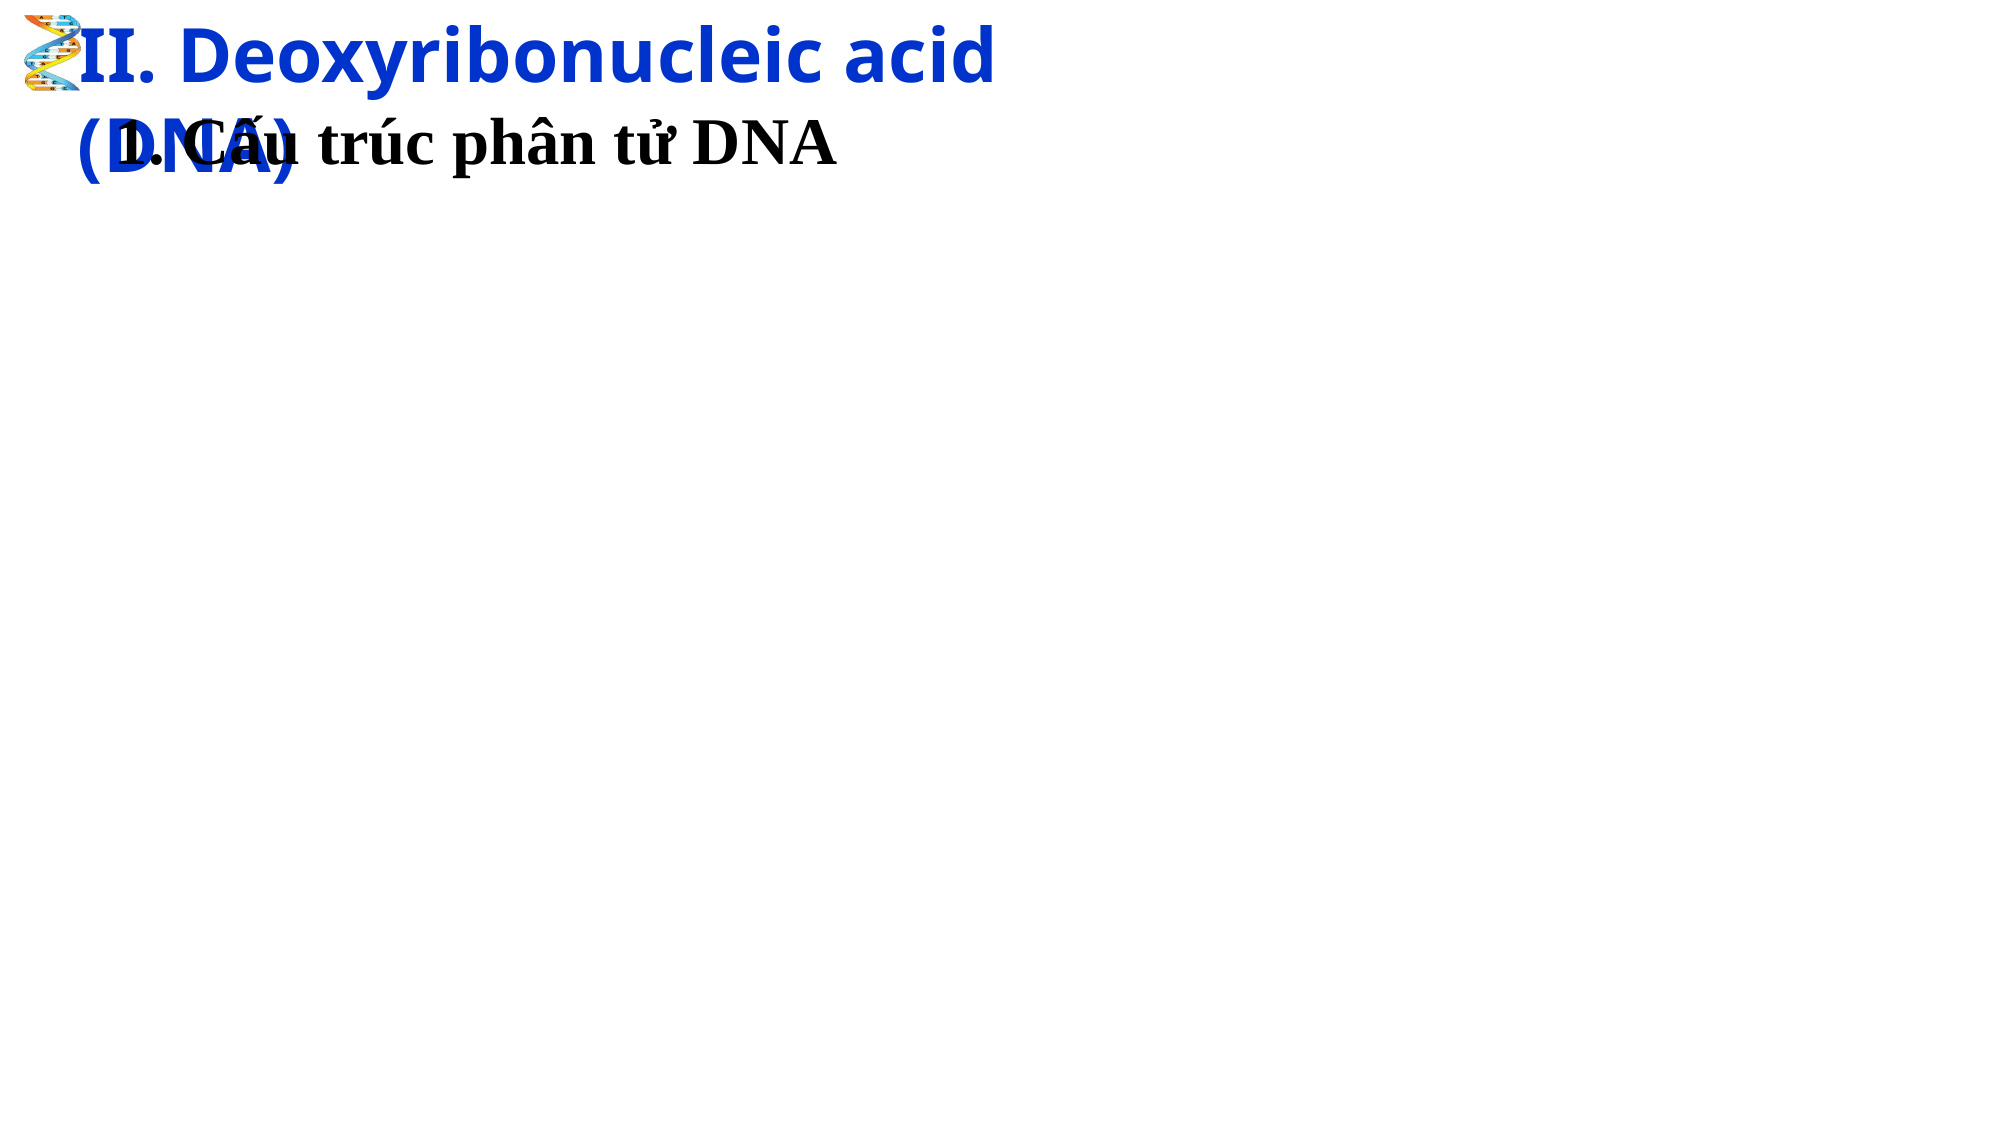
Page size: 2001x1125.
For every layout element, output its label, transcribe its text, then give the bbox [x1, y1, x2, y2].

text_box 1. Cấu trúc phân tử DNA [99, 90, 921, 186]
text_box II. Deoxyribonucleic acid (DNA) [63, 0, 1208, 195]
picture [23, 15, 82, 91]
